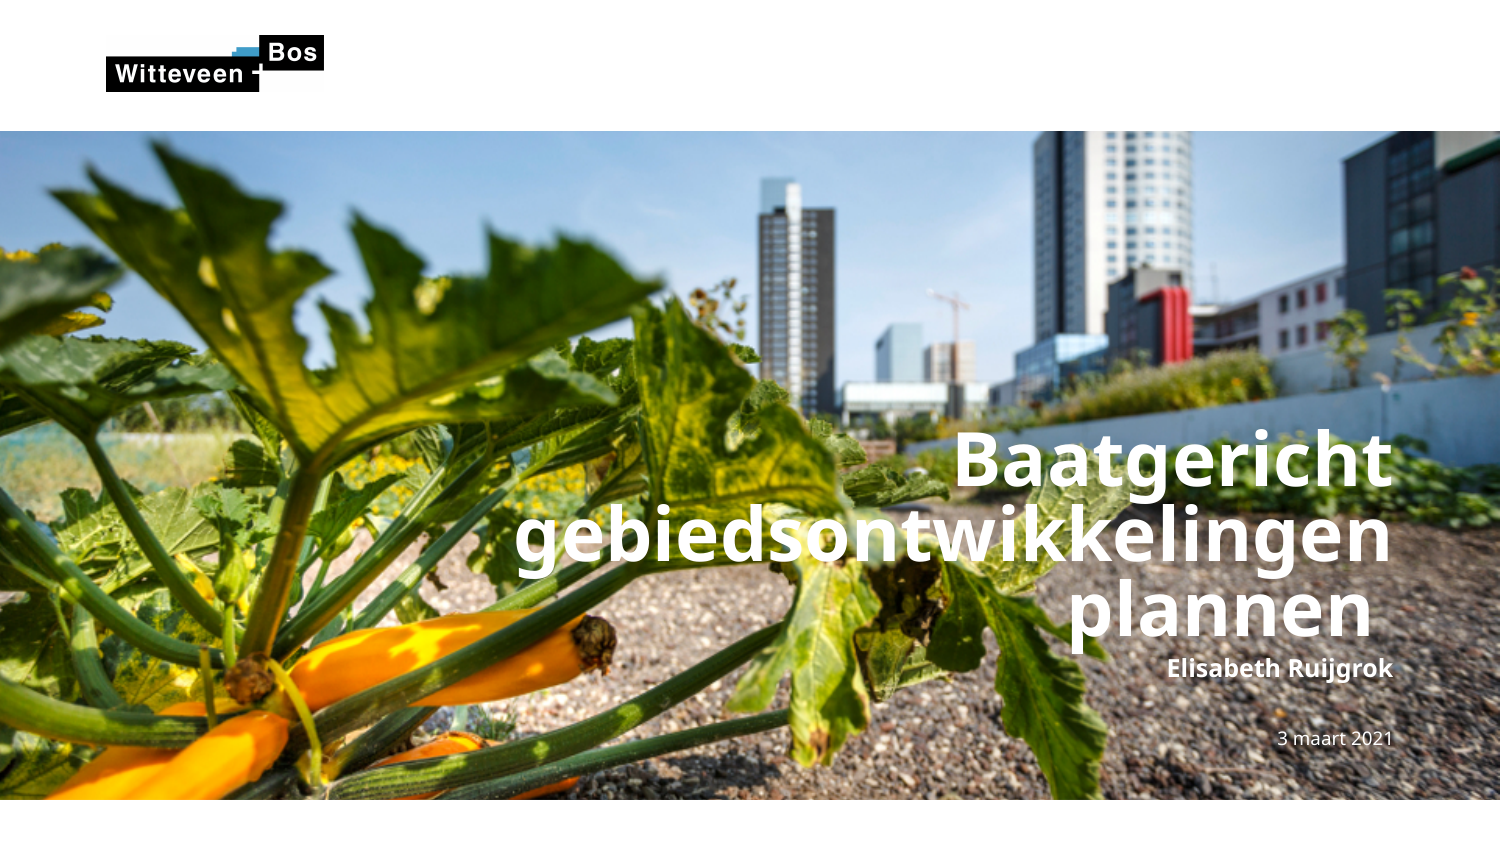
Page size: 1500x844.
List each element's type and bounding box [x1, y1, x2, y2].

picture [106, 35, 324, 92]
picture [0, 131, 1500, 801]
